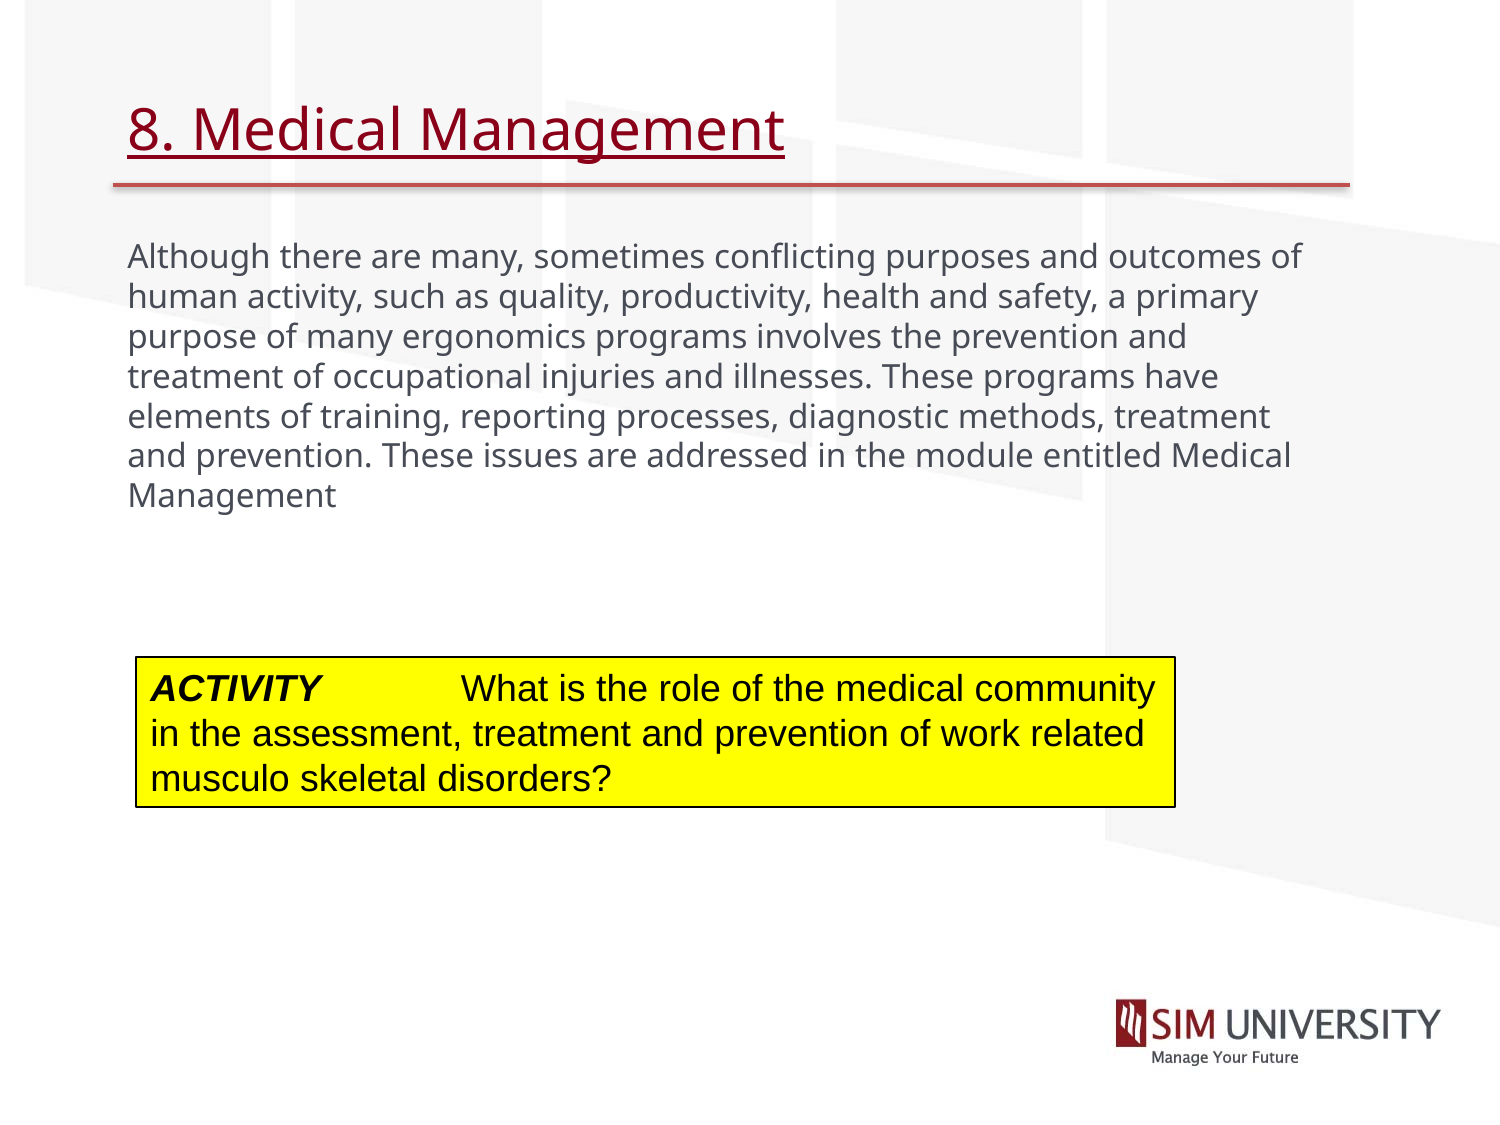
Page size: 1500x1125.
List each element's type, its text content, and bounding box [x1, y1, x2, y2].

title 8. Medical Management [112, 84, 1350, 185]
text_box ACTIVITY What is the role of the medical community in the assessment, treatment and prevention of work related musculo skeletal disorders? [135, 656, 1175, 807]
picture [0, 0, 1500, 1125]
list Although there are many, sometimes conflicting purposes and outcomes of human activity, such as quality, productivity, health and safety, a primary purpose of many ergonomics programs involves the prevention and treatment of occupational injuries and illnesses. These programs have elements of training, reporting processes, diagnostic methods, treatment and prevention. These issues are addressed in the module entitled Medical Management [112, 227, 1350, 528]
